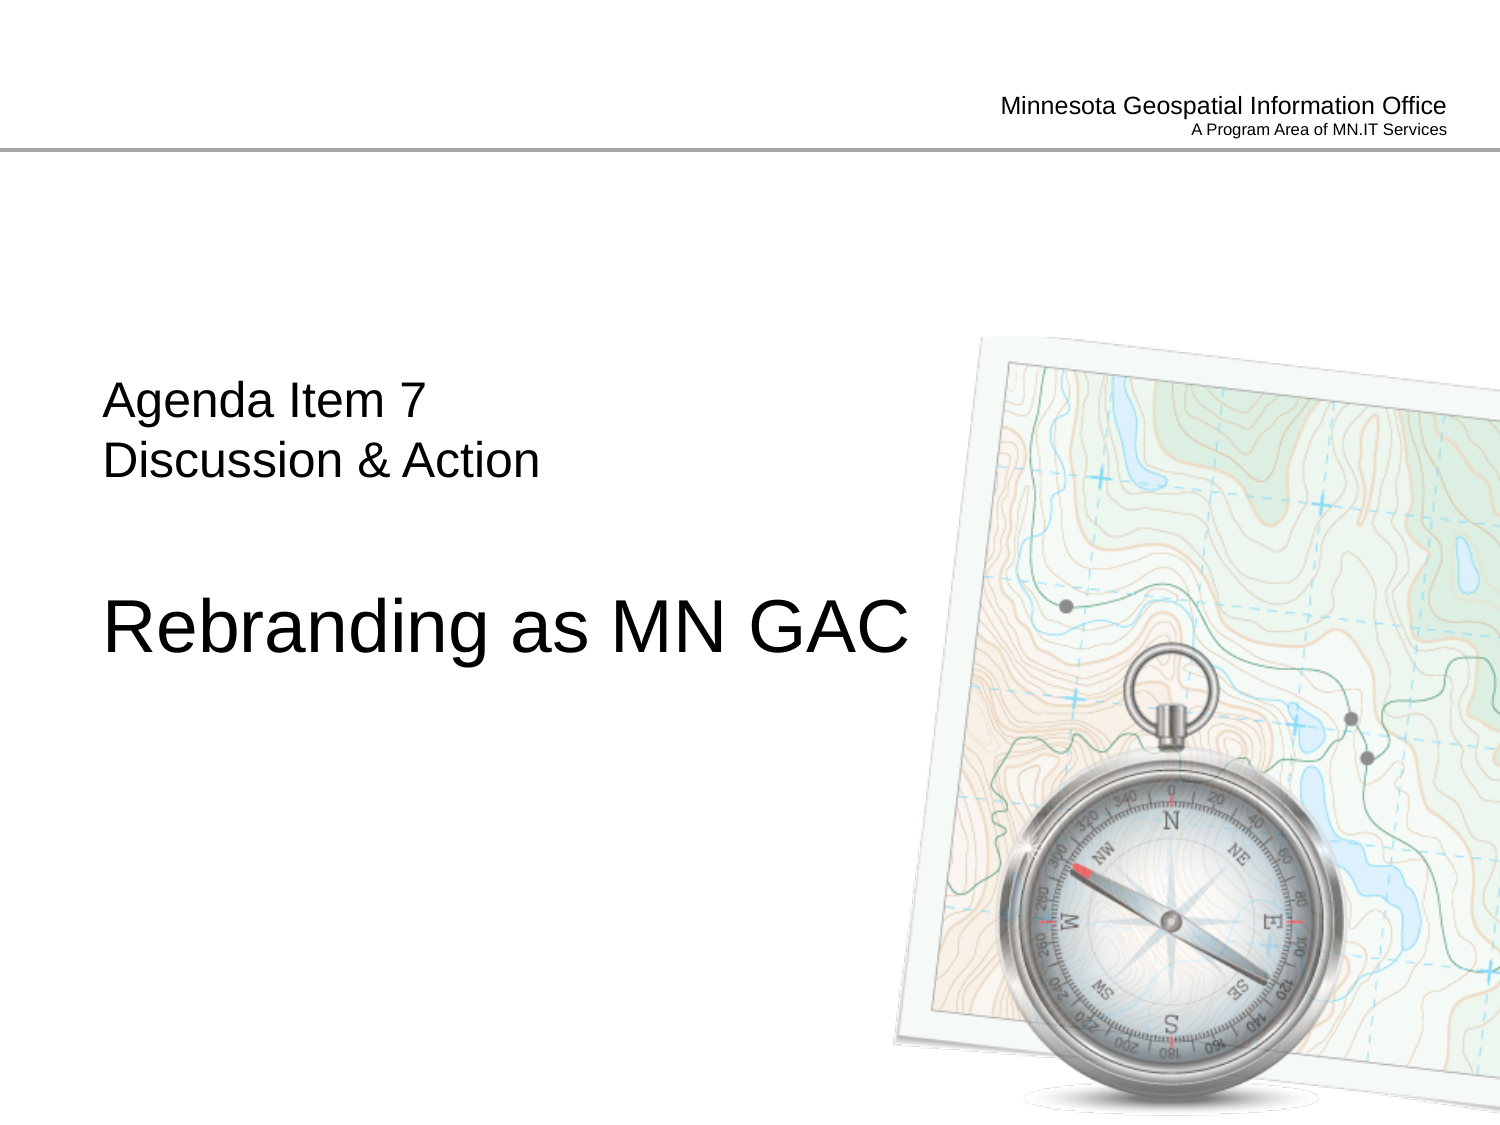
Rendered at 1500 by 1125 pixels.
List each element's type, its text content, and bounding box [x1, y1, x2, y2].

picture [872, 337, 1500, 1125]
title Agenda Item 7 Discussion & Action Rebranding as MN GAC [87, 299, 975, 675]
